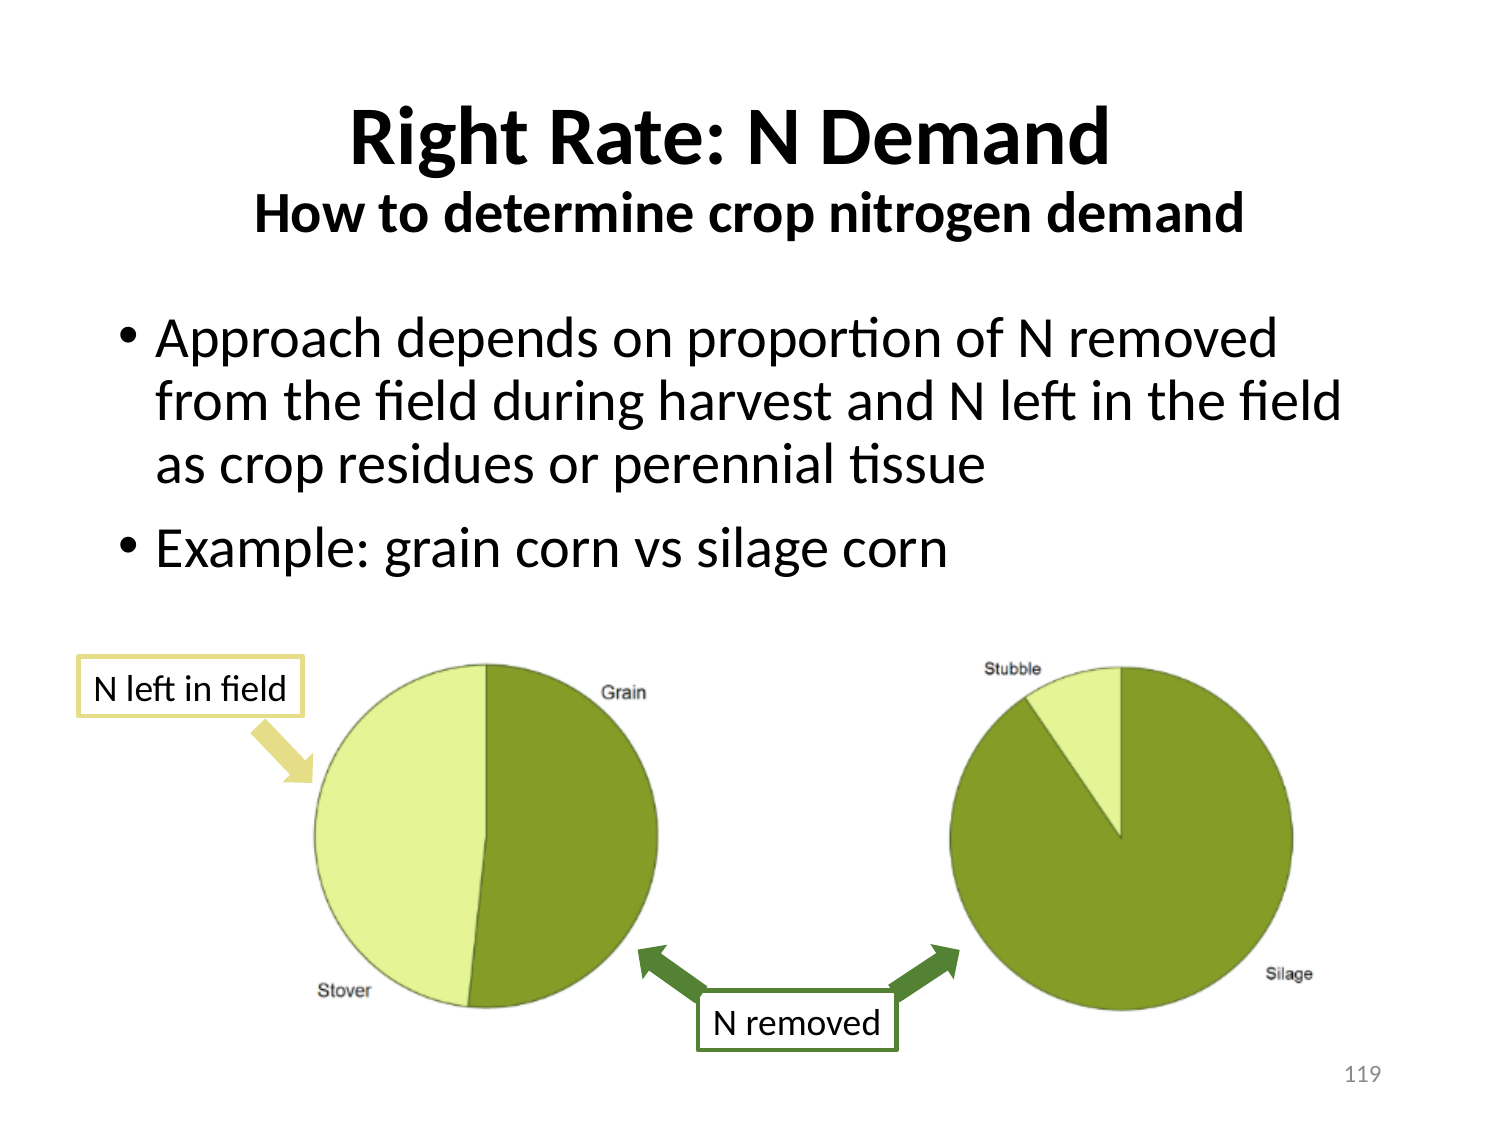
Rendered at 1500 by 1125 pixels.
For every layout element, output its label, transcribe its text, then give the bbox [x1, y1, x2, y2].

text_box [888, 963, 920, 1003]
text_box N left in field [78, 656, 285, 717]
text_box [250, 718, 285, 770]
slide_number 119 [1059, 1042, 1397, 1103]
text_box N removed [698, 990, 897, 1051]
picture [920, 635, 1350, 1021]
title Right Rate: N Demand How to determine crop nitrogen demand [103, 59, 1397, 278]
picture [285, 643, 698, 1028]
text_box [698, 979, 708, 1000]
list Approach depends on proportion of N removed from the field during harvest and N left in the field as crop residues or perennial tissue Example: grain corn vs silage corn [103, 299, 1397, 1014]
